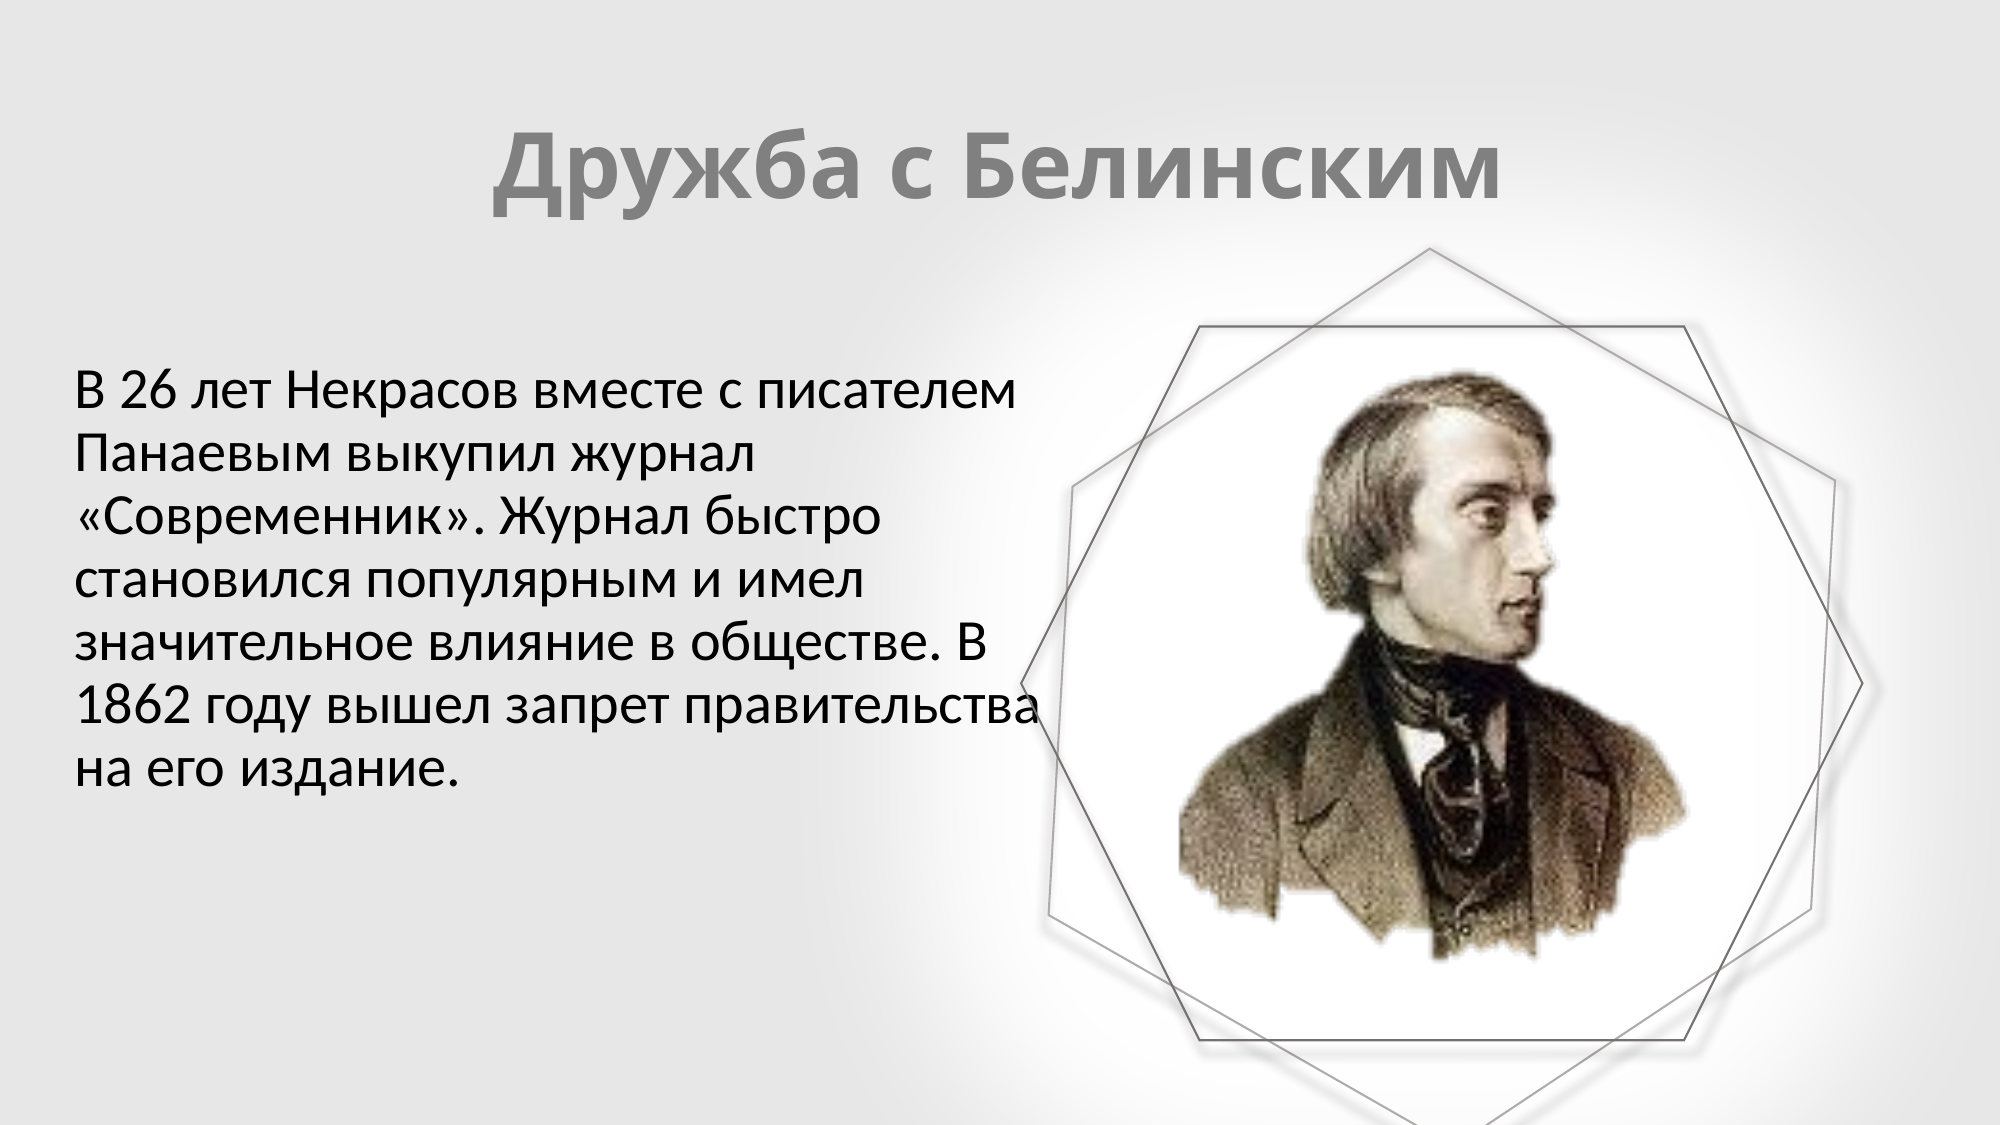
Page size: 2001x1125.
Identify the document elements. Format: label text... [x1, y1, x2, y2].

text_box [1851, 658, 1864, 709]
title Дружба с Белинским [137, 59, 1863, 278]
list В 26 лет Некрасов вместе с писателем Панаевым выкупил журнал «Современник». Журнал быстро становился популярным и имел значительное влияние в обществе. В 1862 году вышел запрет правительства на его издание. [59, 350, 957, 1065]
picture [957, 124, 1851, 1125]
